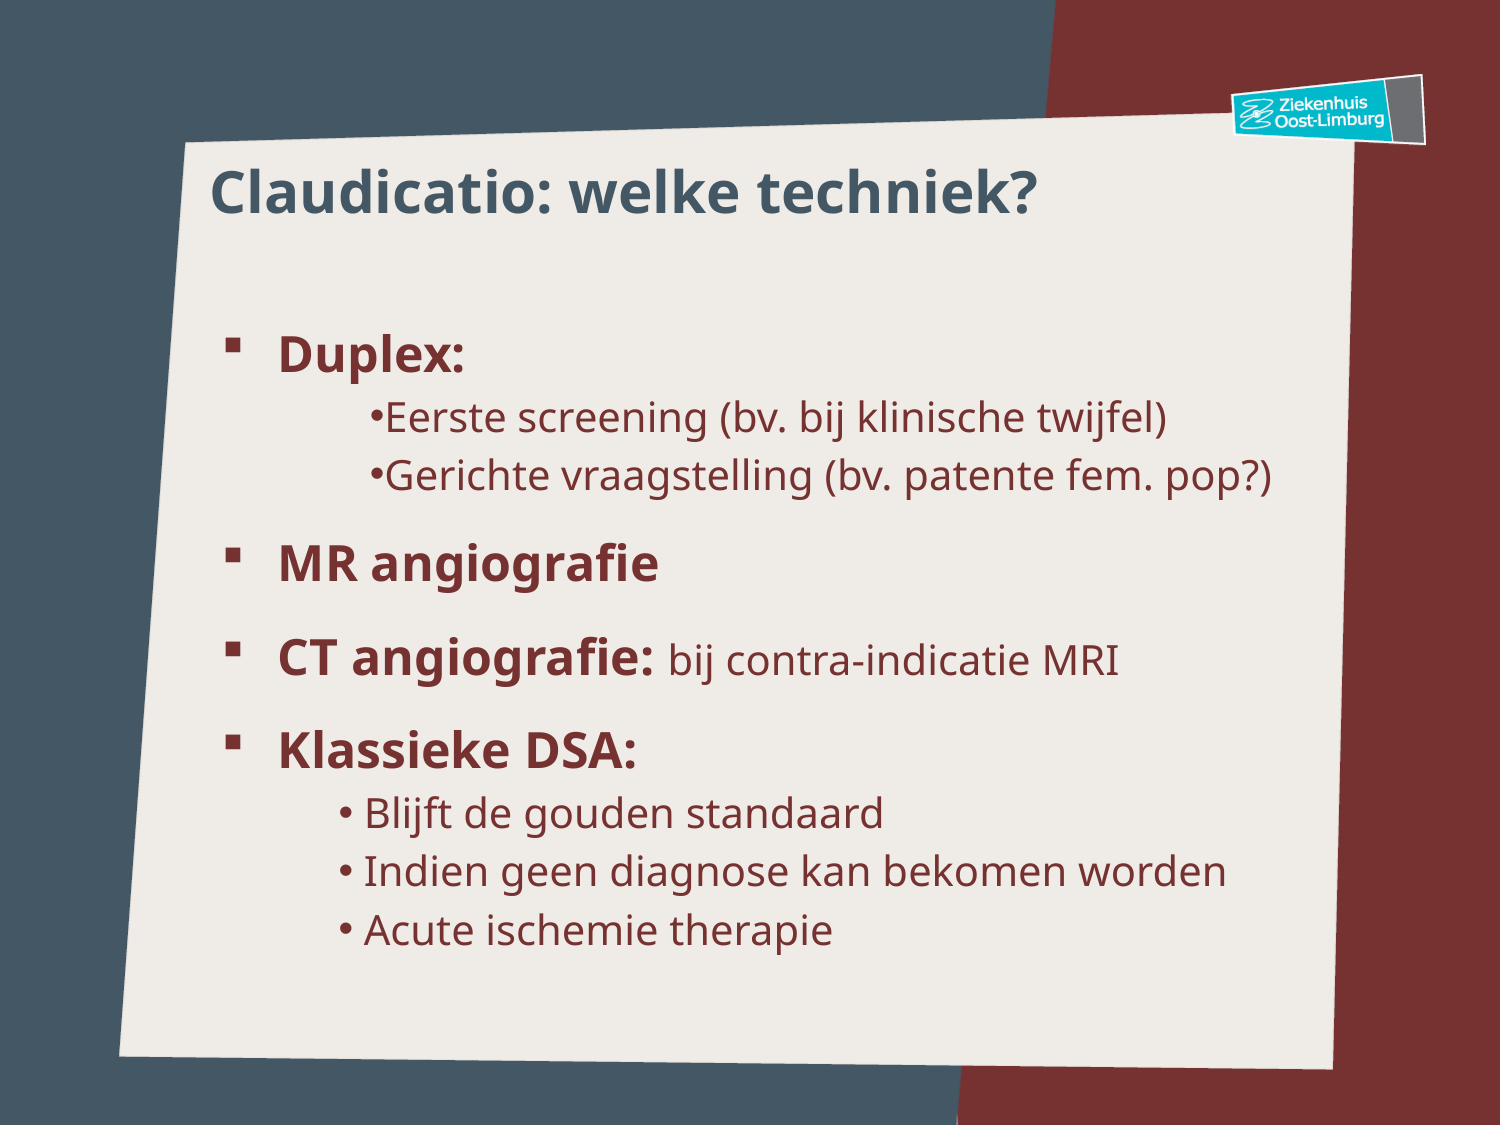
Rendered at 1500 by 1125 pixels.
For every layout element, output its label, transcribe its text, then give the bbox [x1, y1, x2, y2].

title Claudicatio: welke techniek? [194, 137, 1341, 244]
list Duplex: Eerste screening (bv. bij klinische twijfel) Gerichte vraagstelling (bv. patente fem. pop?) MR angiografie CT angiografie: bij contra-indicatie MRI Klassieke DSA: Blijft de gouden standaard Indien geen diagnose kan bekomen worden Acute ischemie therapie [206, 314, 1329, 1031]
picture [0, 0, 1500, 1125]
